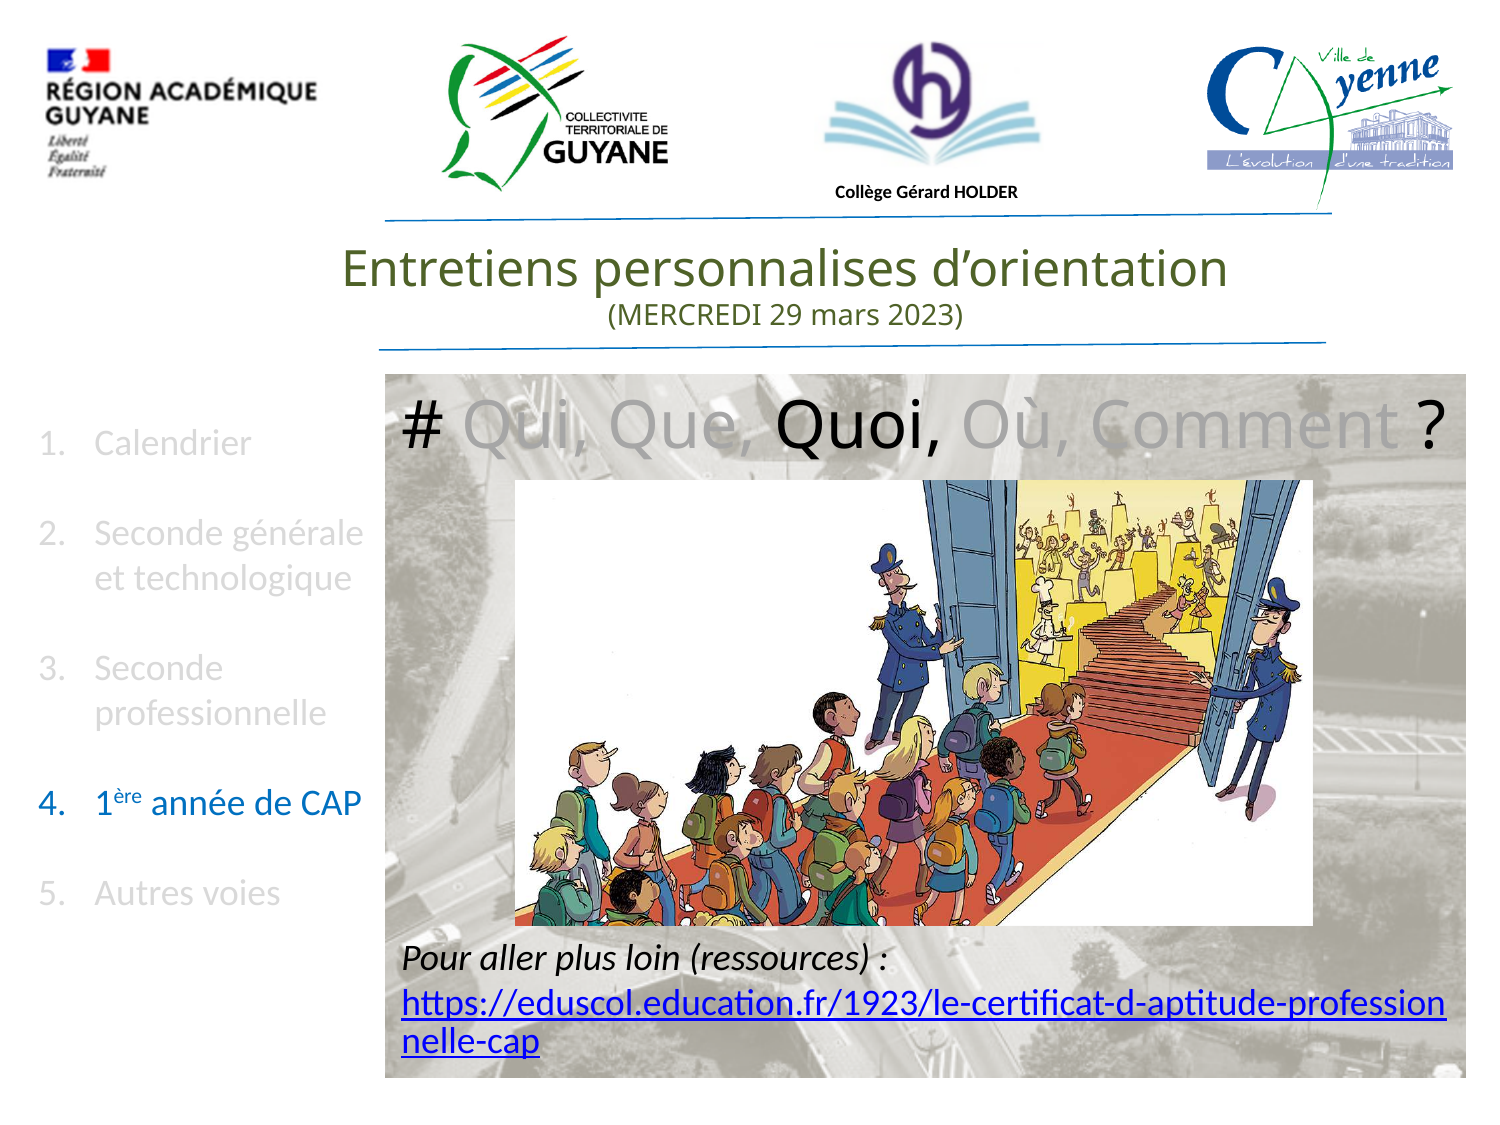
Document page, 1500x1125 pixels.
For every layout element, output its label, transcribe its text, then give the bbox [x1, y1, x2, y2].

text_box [384, 213, 1333, 222]
picture [813, 23, 1055, 184]
text_box Entretiens personnalises d’orientation (MERCREDI 29 mars 2023) [71, 229, 1500, 340]
text_box Calendrier Seconde générale et technologique Seconde professionnelle 1ère année de CAP Autres voies [23, 410, 379, 920]
text_box Collège Gérard HOLDER [820, 190, 1055, 211]
picture [384, 374, 1466, 1079]
picture [1206, 46, 1453, 210]
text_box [378, 342, 1327, 351]
picture [24, 27, 339, 199]
picture [441, 34, 669, 192]
